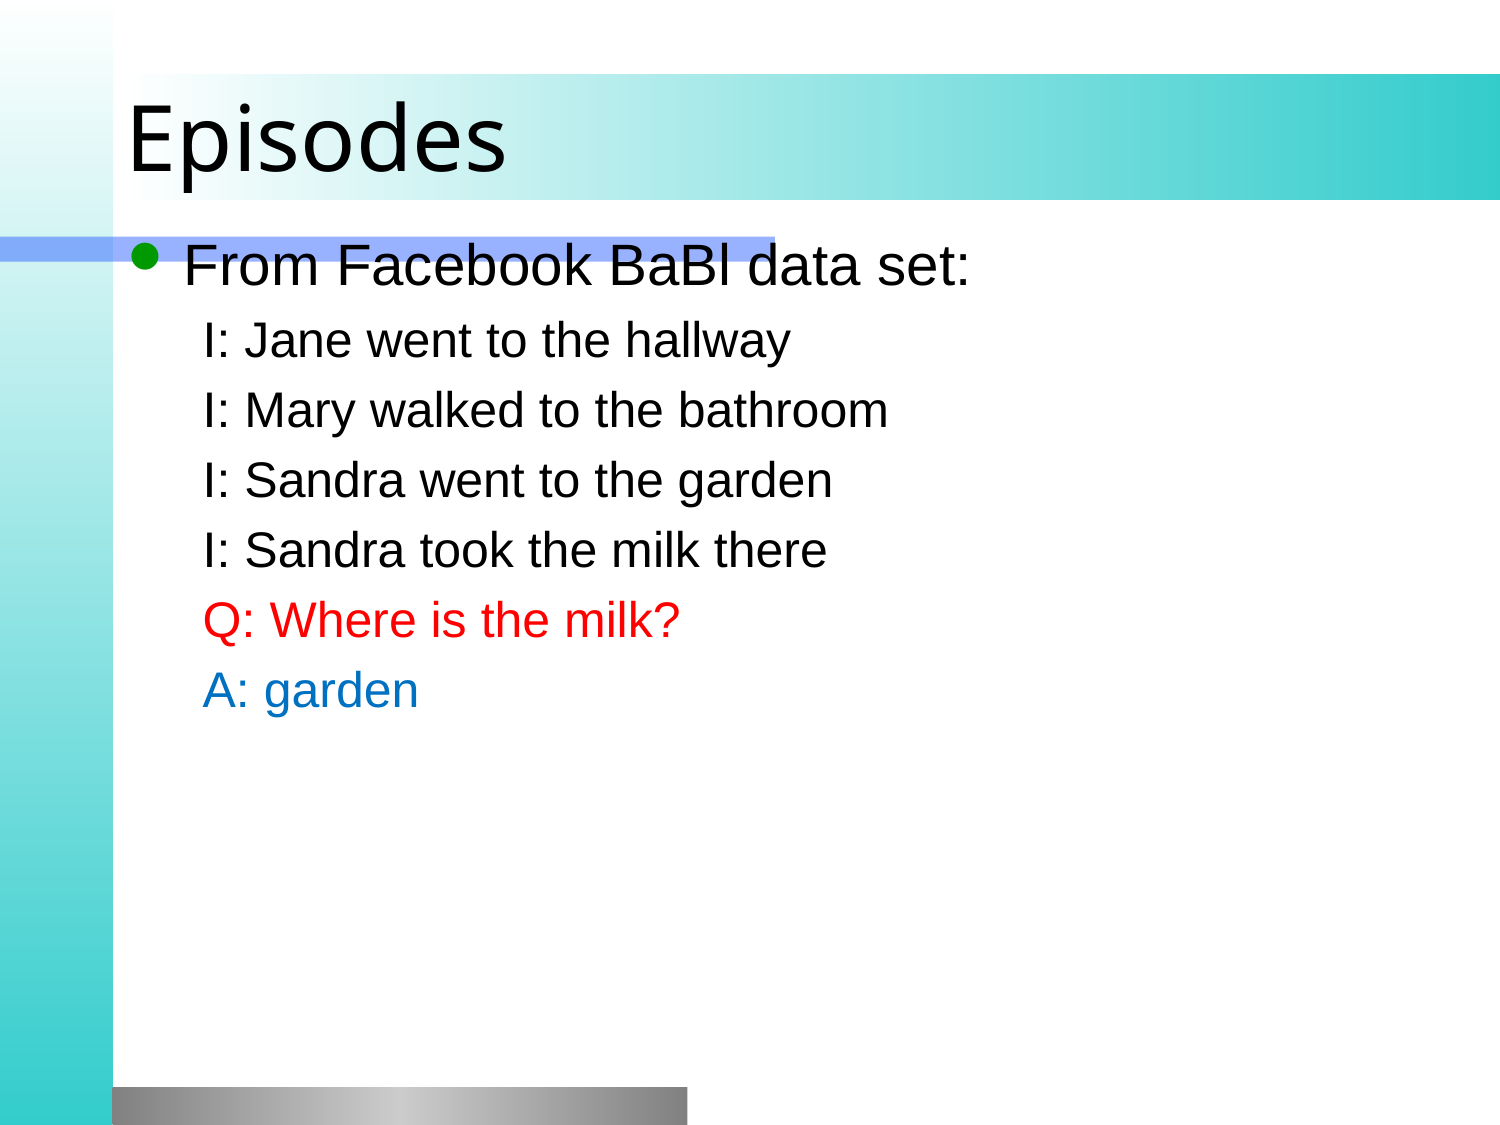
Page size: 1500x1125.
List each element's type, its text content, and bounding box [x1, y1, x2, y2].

title Episodes [110, 40, 1386, 229]
list From Facebook BaBl data set: I: Jane went to the hallway I: Mary walked to the bathroom I: Sandra went to the garden I: Sandra took the milk there Q: Where is the milk? A: garden [112, 219, 1388, 873]
